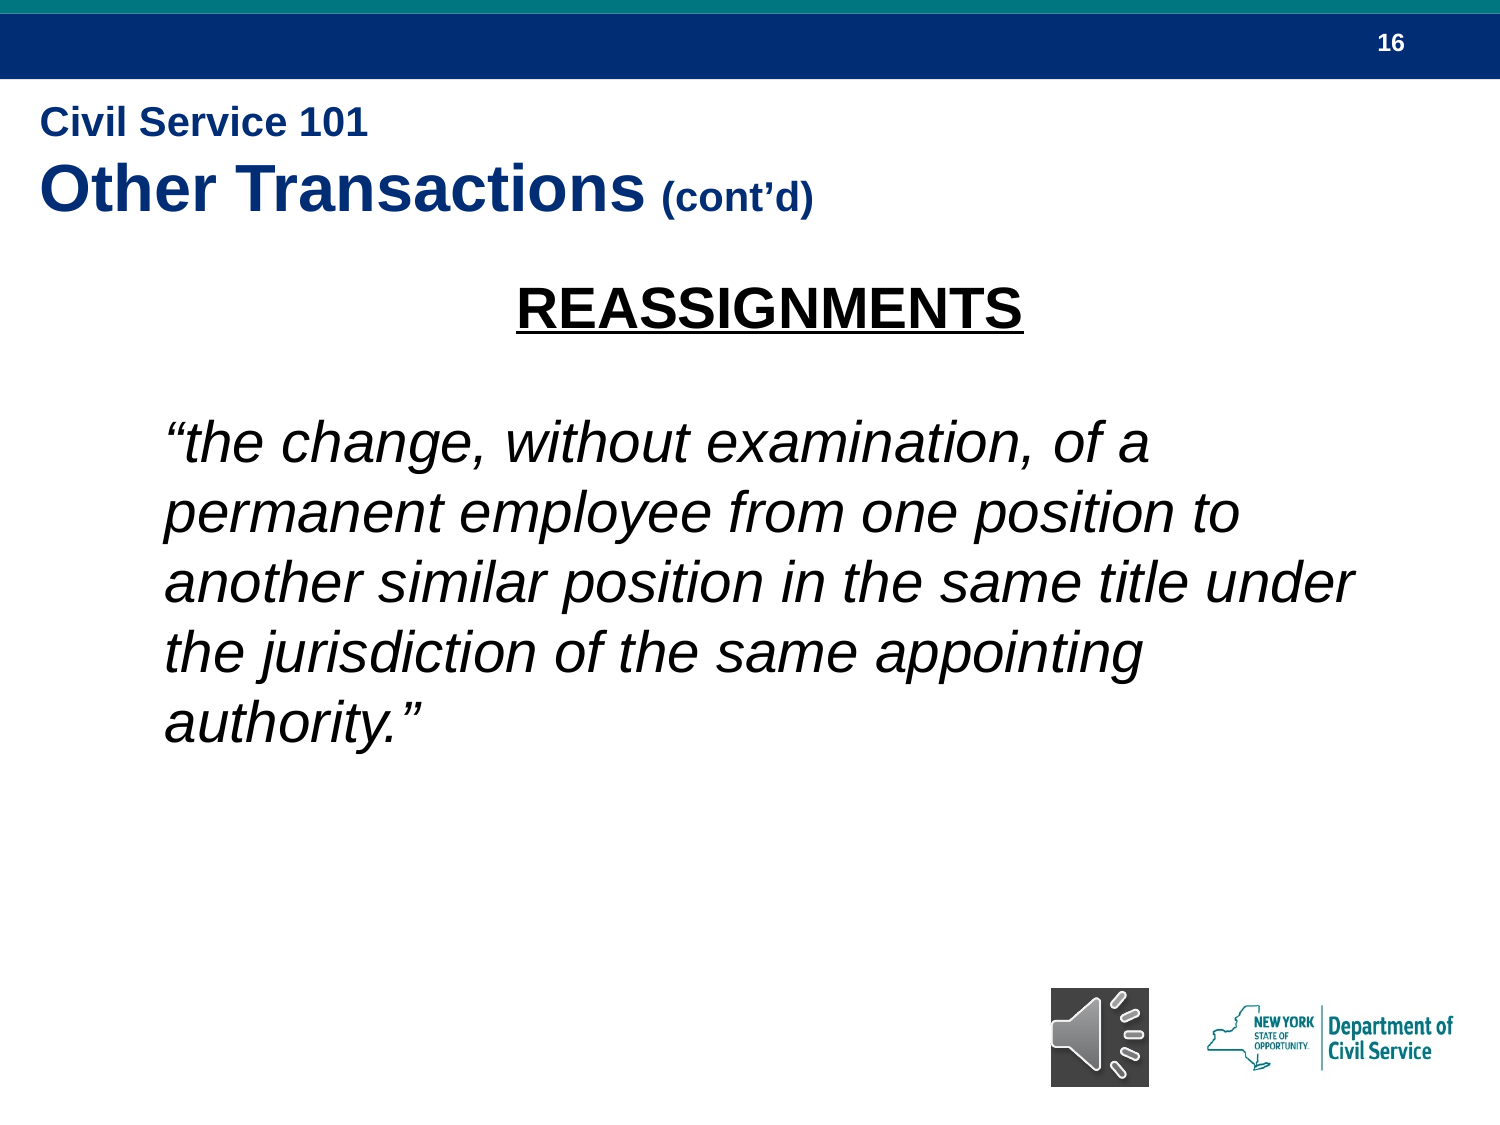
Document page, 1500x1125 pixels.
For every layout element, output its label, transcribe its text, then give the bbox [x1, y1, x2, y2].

picture [1400, 995, 1460, 1080]
list REASSIGNMENTS “the change, without examination, of a permanent employee from one position to another similar position in the same title under the jurisdiction of the same appointing authority.” [75, 262, 1400, 1105]
text_box Civil Service 101 Other Transactions (cont’d) [24, 87, 1450, 233]
picture [1049, 987, 1151, 1088]
